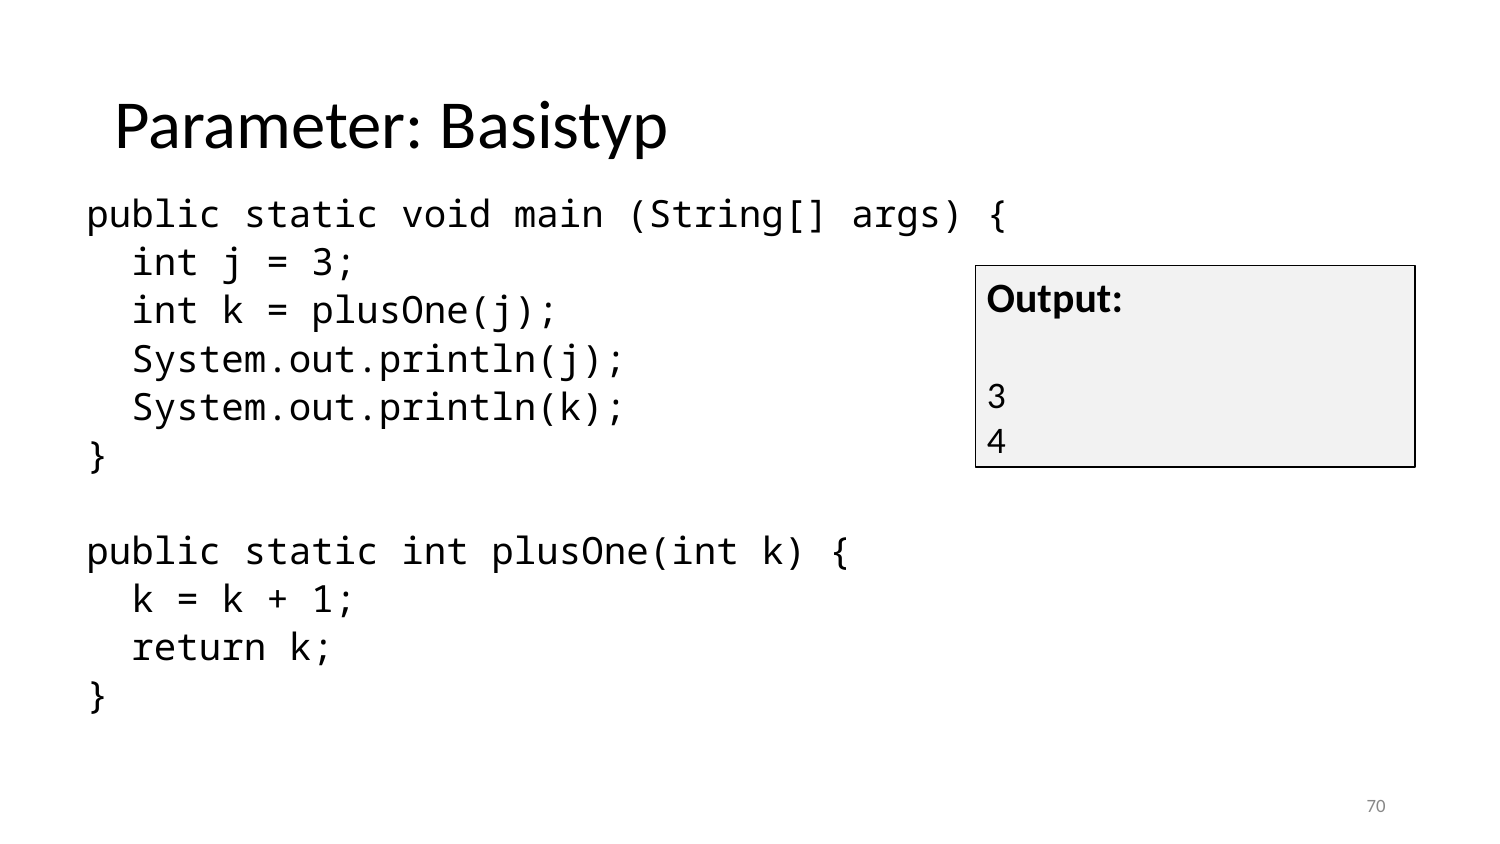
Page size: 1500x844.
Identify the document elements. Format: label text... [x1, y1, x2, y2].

text_box Output: 3 4 [975, 265, 1415, 467]
title Parameter: Basistyp [103, 44, 1397, 196]
list public static void main (String[] args) { int j = 3; int k = plusOne(j); System.out.println(j); System.out.println(k); } public static int plusOne(int k) { k = k + 1; return k; } [75, 196, 1425, 783]
slide_number ‹#› [1059, 782, 1397, 827]
